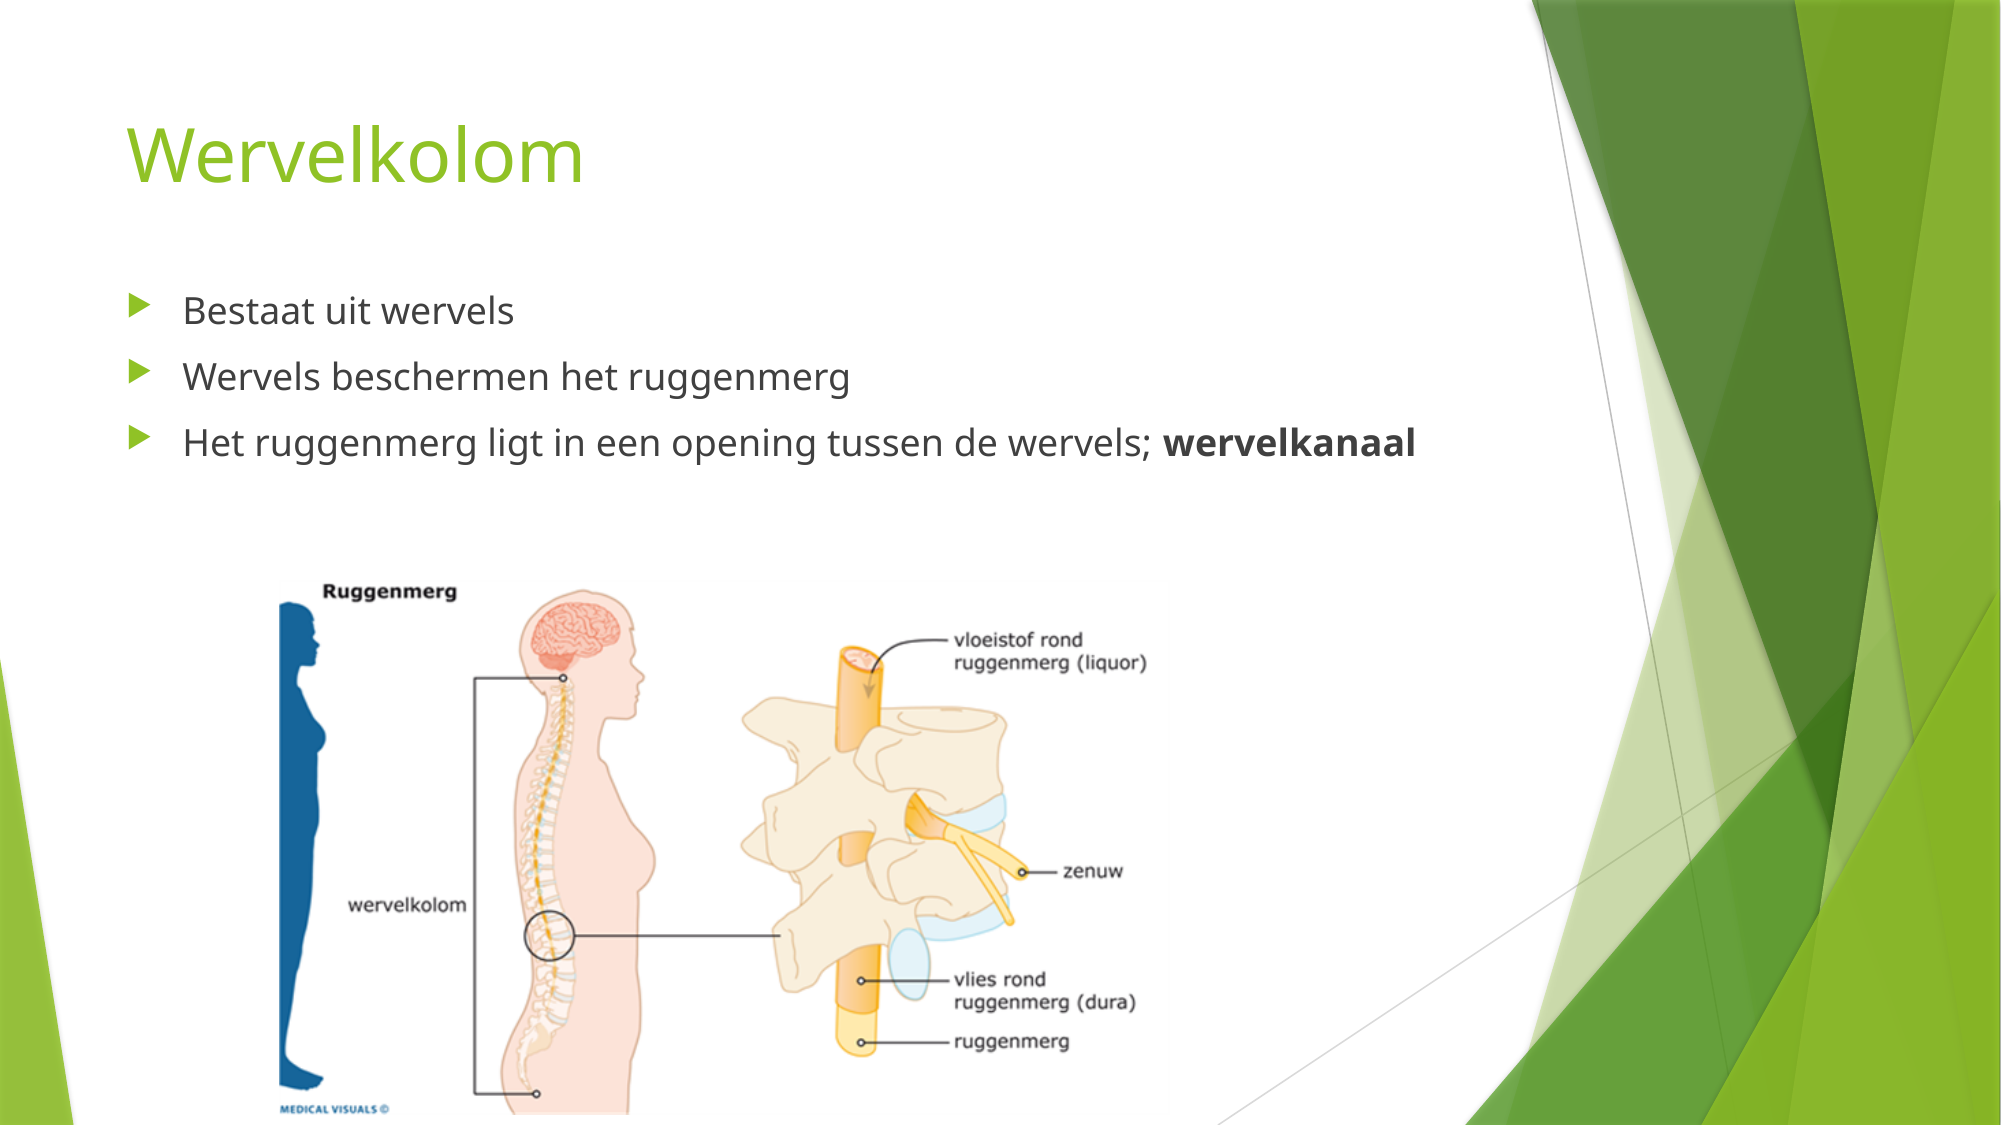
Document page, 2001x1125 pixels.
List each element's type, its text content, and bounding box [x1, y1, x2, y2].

title Wervelkolom [111, 99, 1522, 279]
picture [278, 580, 1170, 1115]
list Bestaat uit wervels Wervels beschermen het ruggenmerg Het ruggenmerg ligt in een opening tussen de wervels; wervelkanaal [111, 279, 1522, 506]
